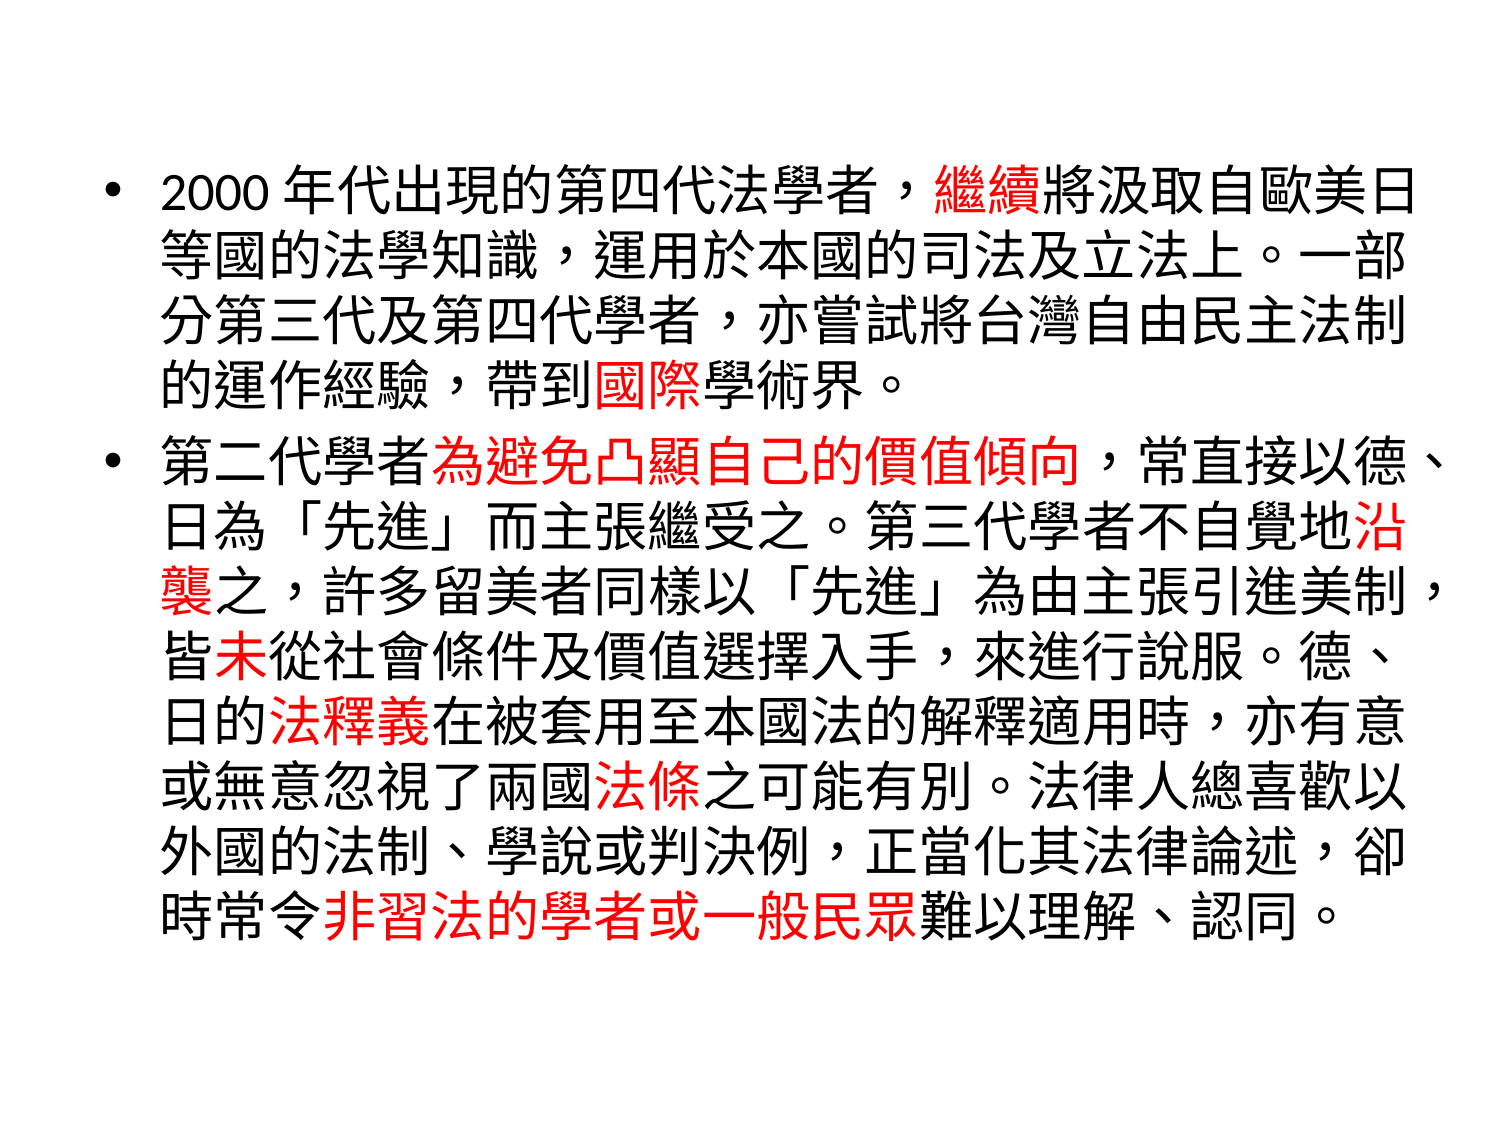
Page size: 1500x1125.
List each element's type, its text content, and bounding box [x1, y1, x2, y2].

list 2000年代出現的第四代法學者，繼續將汲取自歐美日等國的法學知識，運用於本國的司法及立法上。一部分第三代及第四代學者，亦嘗試將台灣自由民主法制的運作經驗，帶到國際學術界。 第二代學者為避免凸顯自己的價值傾向，常直接以德、日為「先進」而主張繼受之。第三代學者不自覺地沿襲之，許多留美者同樣以「先進」為由主張引進美制，皆未從社會條件及價值選擇入手，來進行說服。德、日的法釋義在被套用至本國法的解釋適用時，亦有意或無意忽視了兩國法條之可能有別。法律人總喜歡以外國的法制、學說或判決例，正當化其法律論述，卻時常令非習法的學者或一般民眾難以理解、認同。 [88, 149, 1439, 1059]
